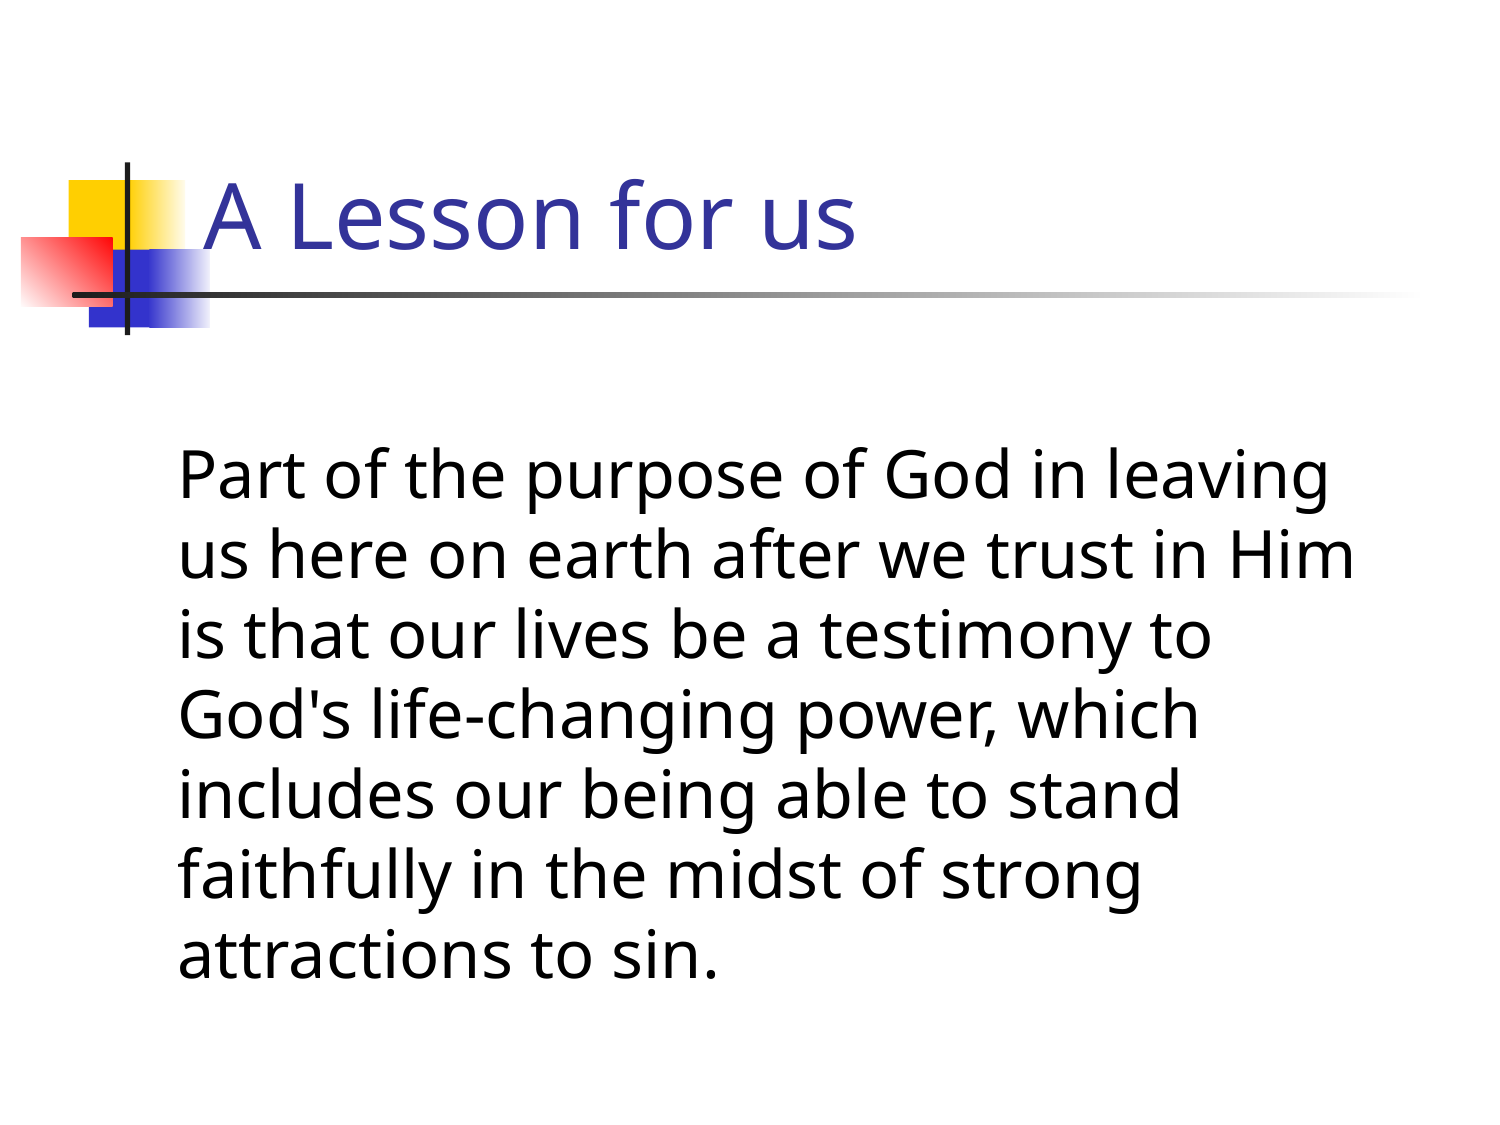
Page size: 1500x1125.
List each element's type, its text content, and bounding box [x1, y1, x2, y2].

text_box Part of the purpose of God in leaving us here on earth after we trust in Him is that our lives be a testimony to God's life-changing power, which includes our being able to stand faithfully in the midst of strong attractions to sin. [162, 424, 1375, 1000]
title A Lesson for us [188, 35, 1468, 275]
